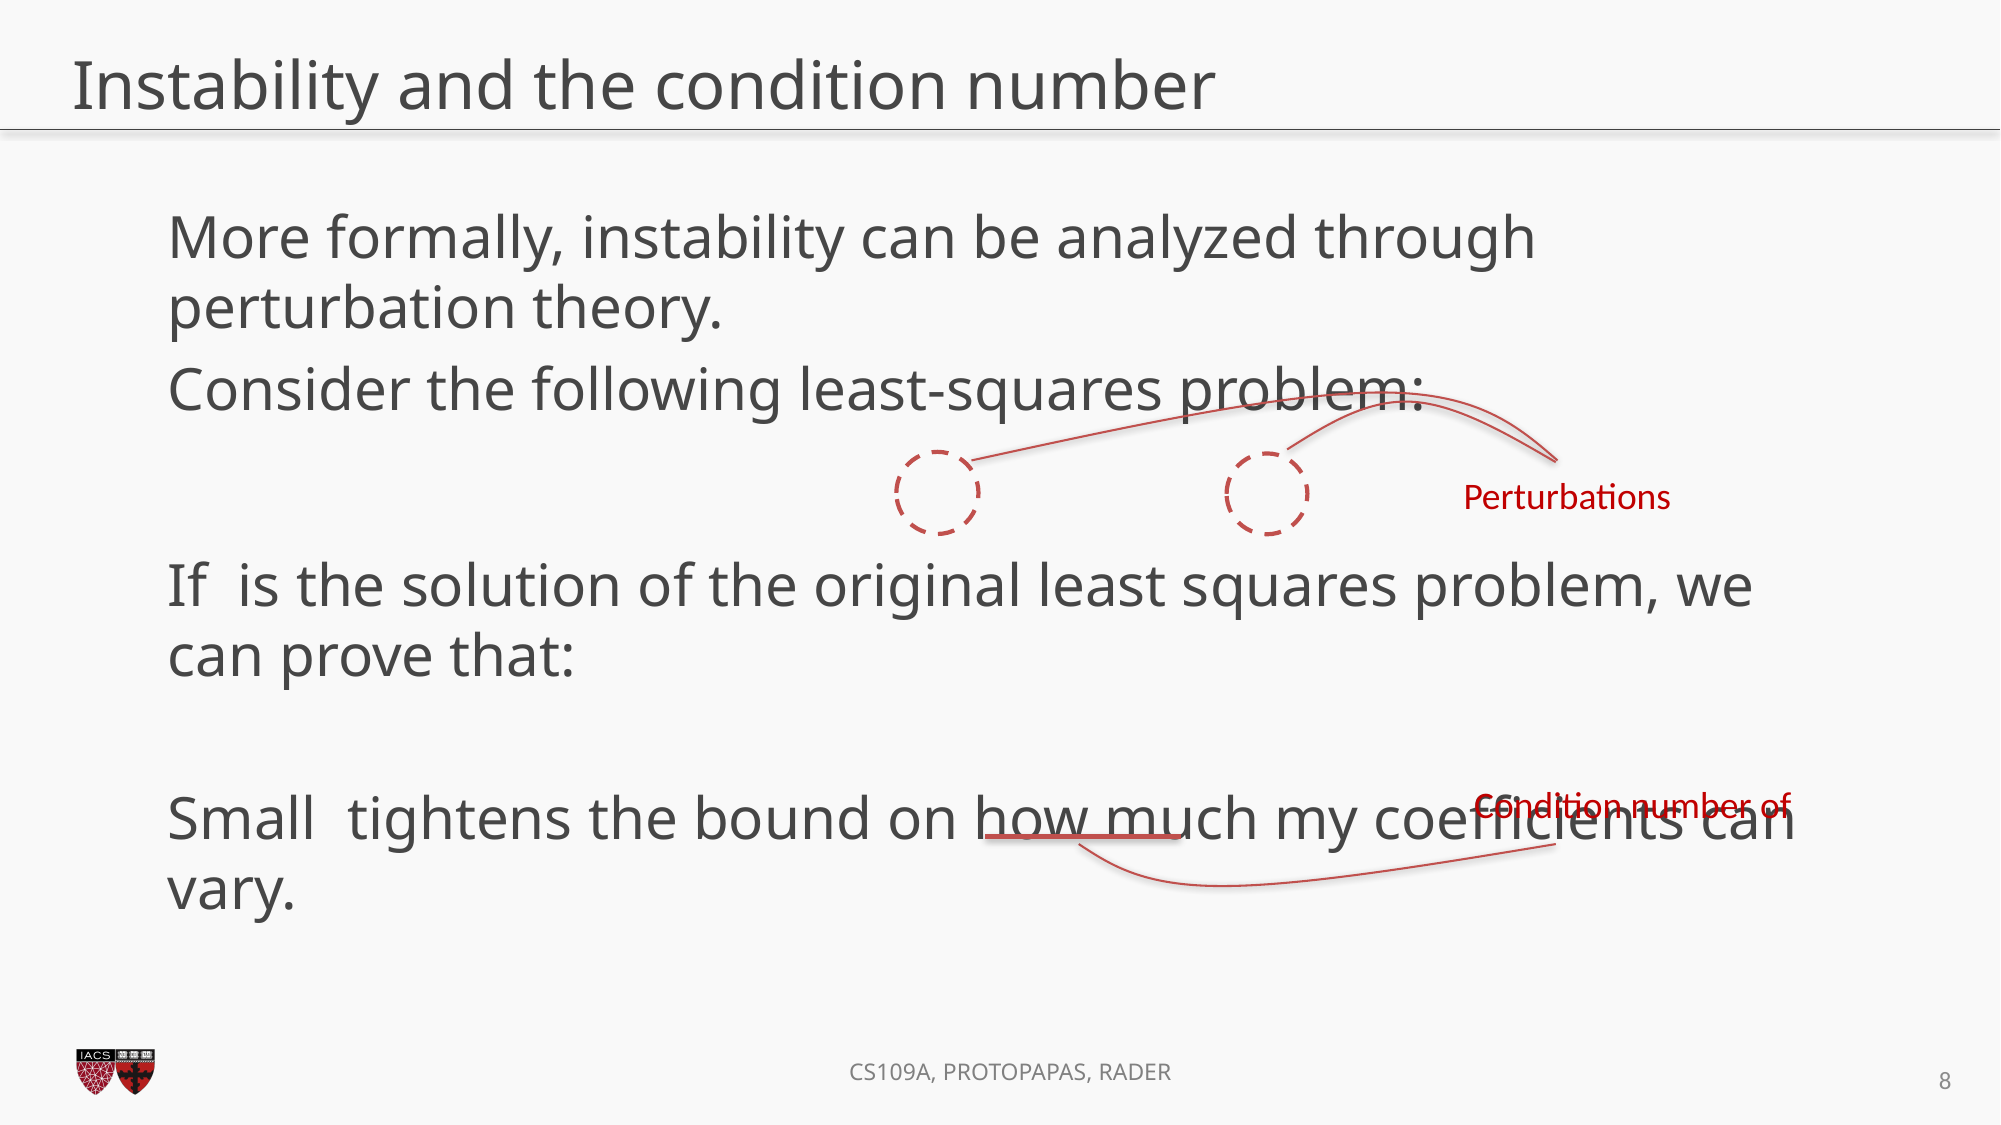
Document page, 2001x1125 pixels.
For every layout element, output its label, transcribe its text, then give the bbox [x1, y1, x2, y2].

text_box [1079, 842, 1557, 889]
text_box Perturbations [1448, 464, 1687, 525]
text_box [971, 390, 1559, 463]
text_box [1286, 399, 1557, 464]
text_box [894, 449, 981, 537]
title Instability and the condition number [57, 35, 1943, 162]
text_box [1224, 468, 1310, 537]
slide_number 8 [1500, 1050, 1967, 1110]
picture [75, 1049, 155, 1095]
